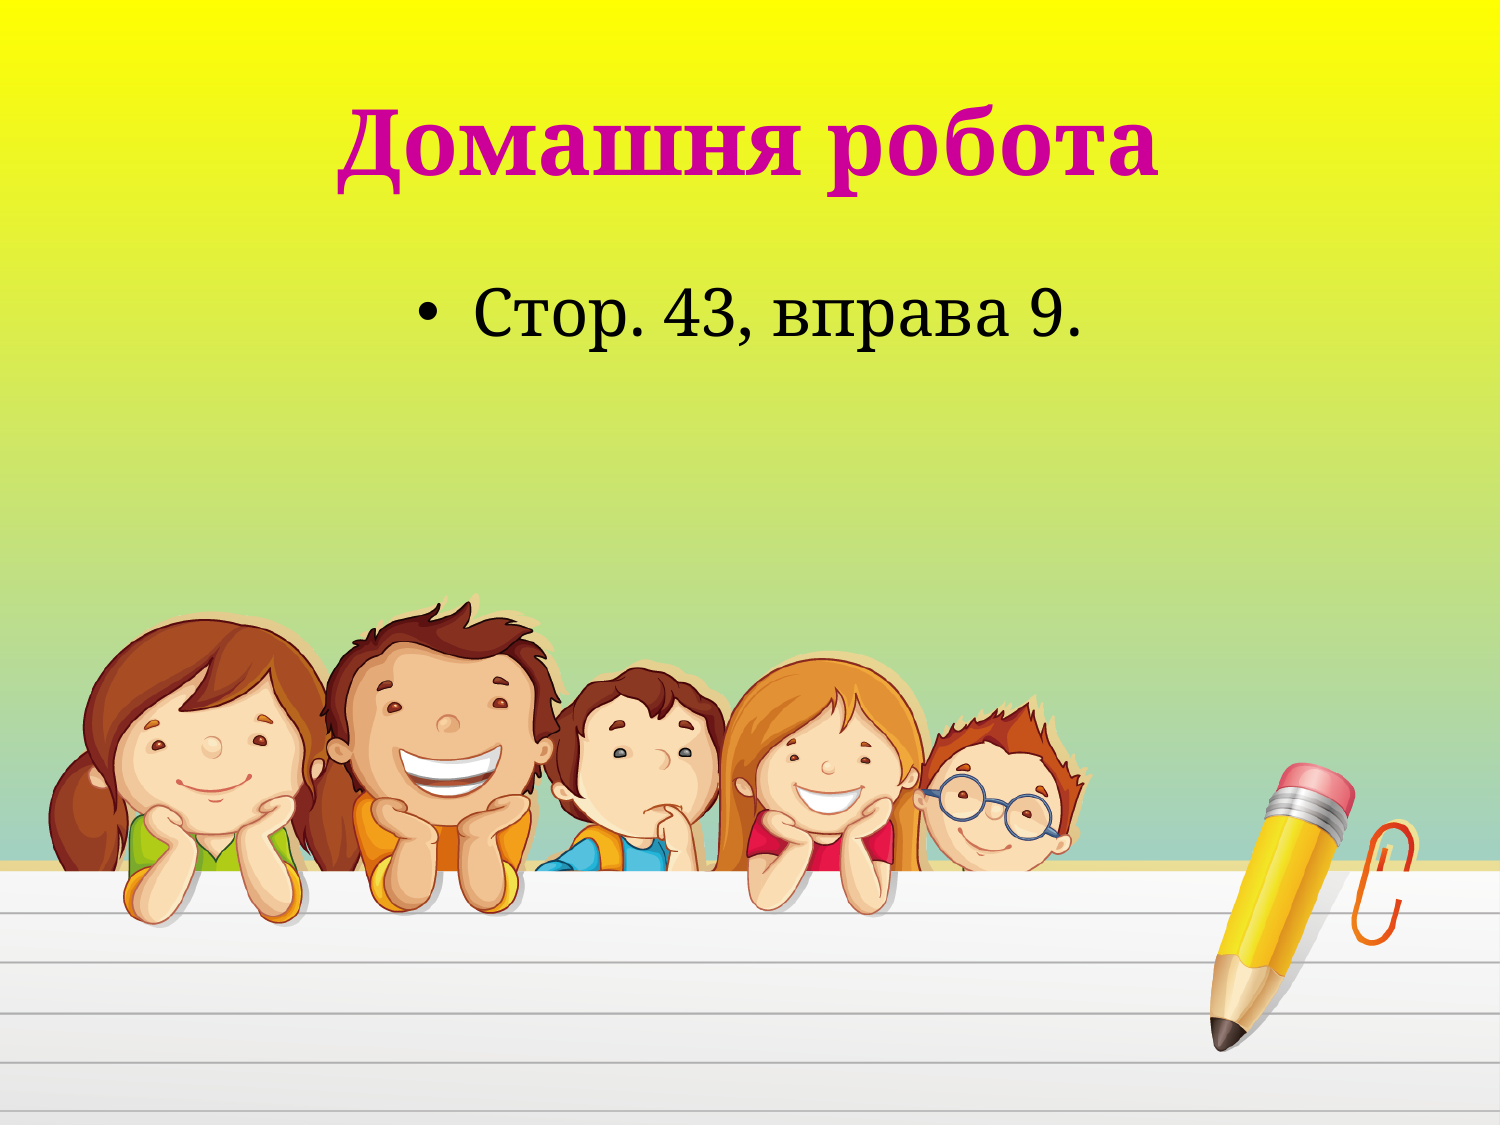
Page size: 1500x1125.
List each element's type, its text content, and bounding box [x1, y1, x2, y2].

list Стор. 43, вправа 9. [75, 262, 1425, 516]
title Домашня робота [75, 45, 1425, 233]
picture [0, 579, 1500, 1125]
